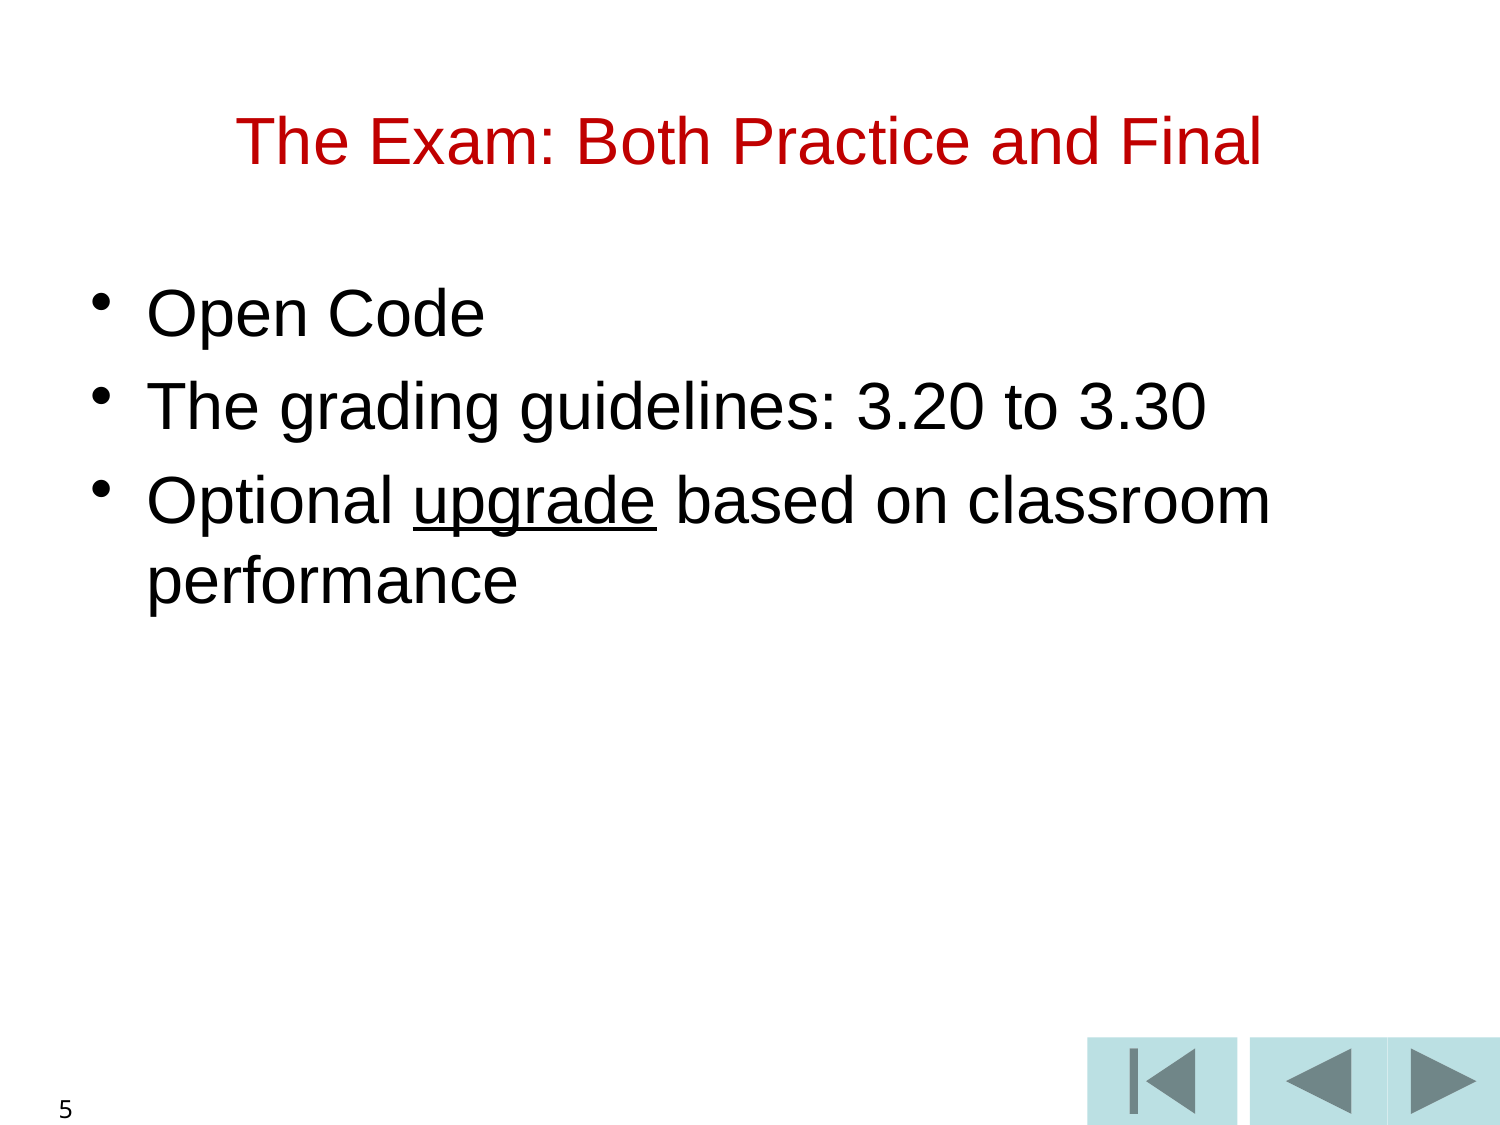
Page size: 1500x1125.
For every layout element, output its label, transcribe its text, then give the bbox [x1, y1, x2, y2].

title The Exam: Both Practice and Final [47, 24, 1454, 250]
list Open Code The grading guidelines: 3.20 to 3.30 Optional upgrade based on classroom performance [75, 262, 1425, 1005]
text_box 5 [0, 1086, 88, 1125]
